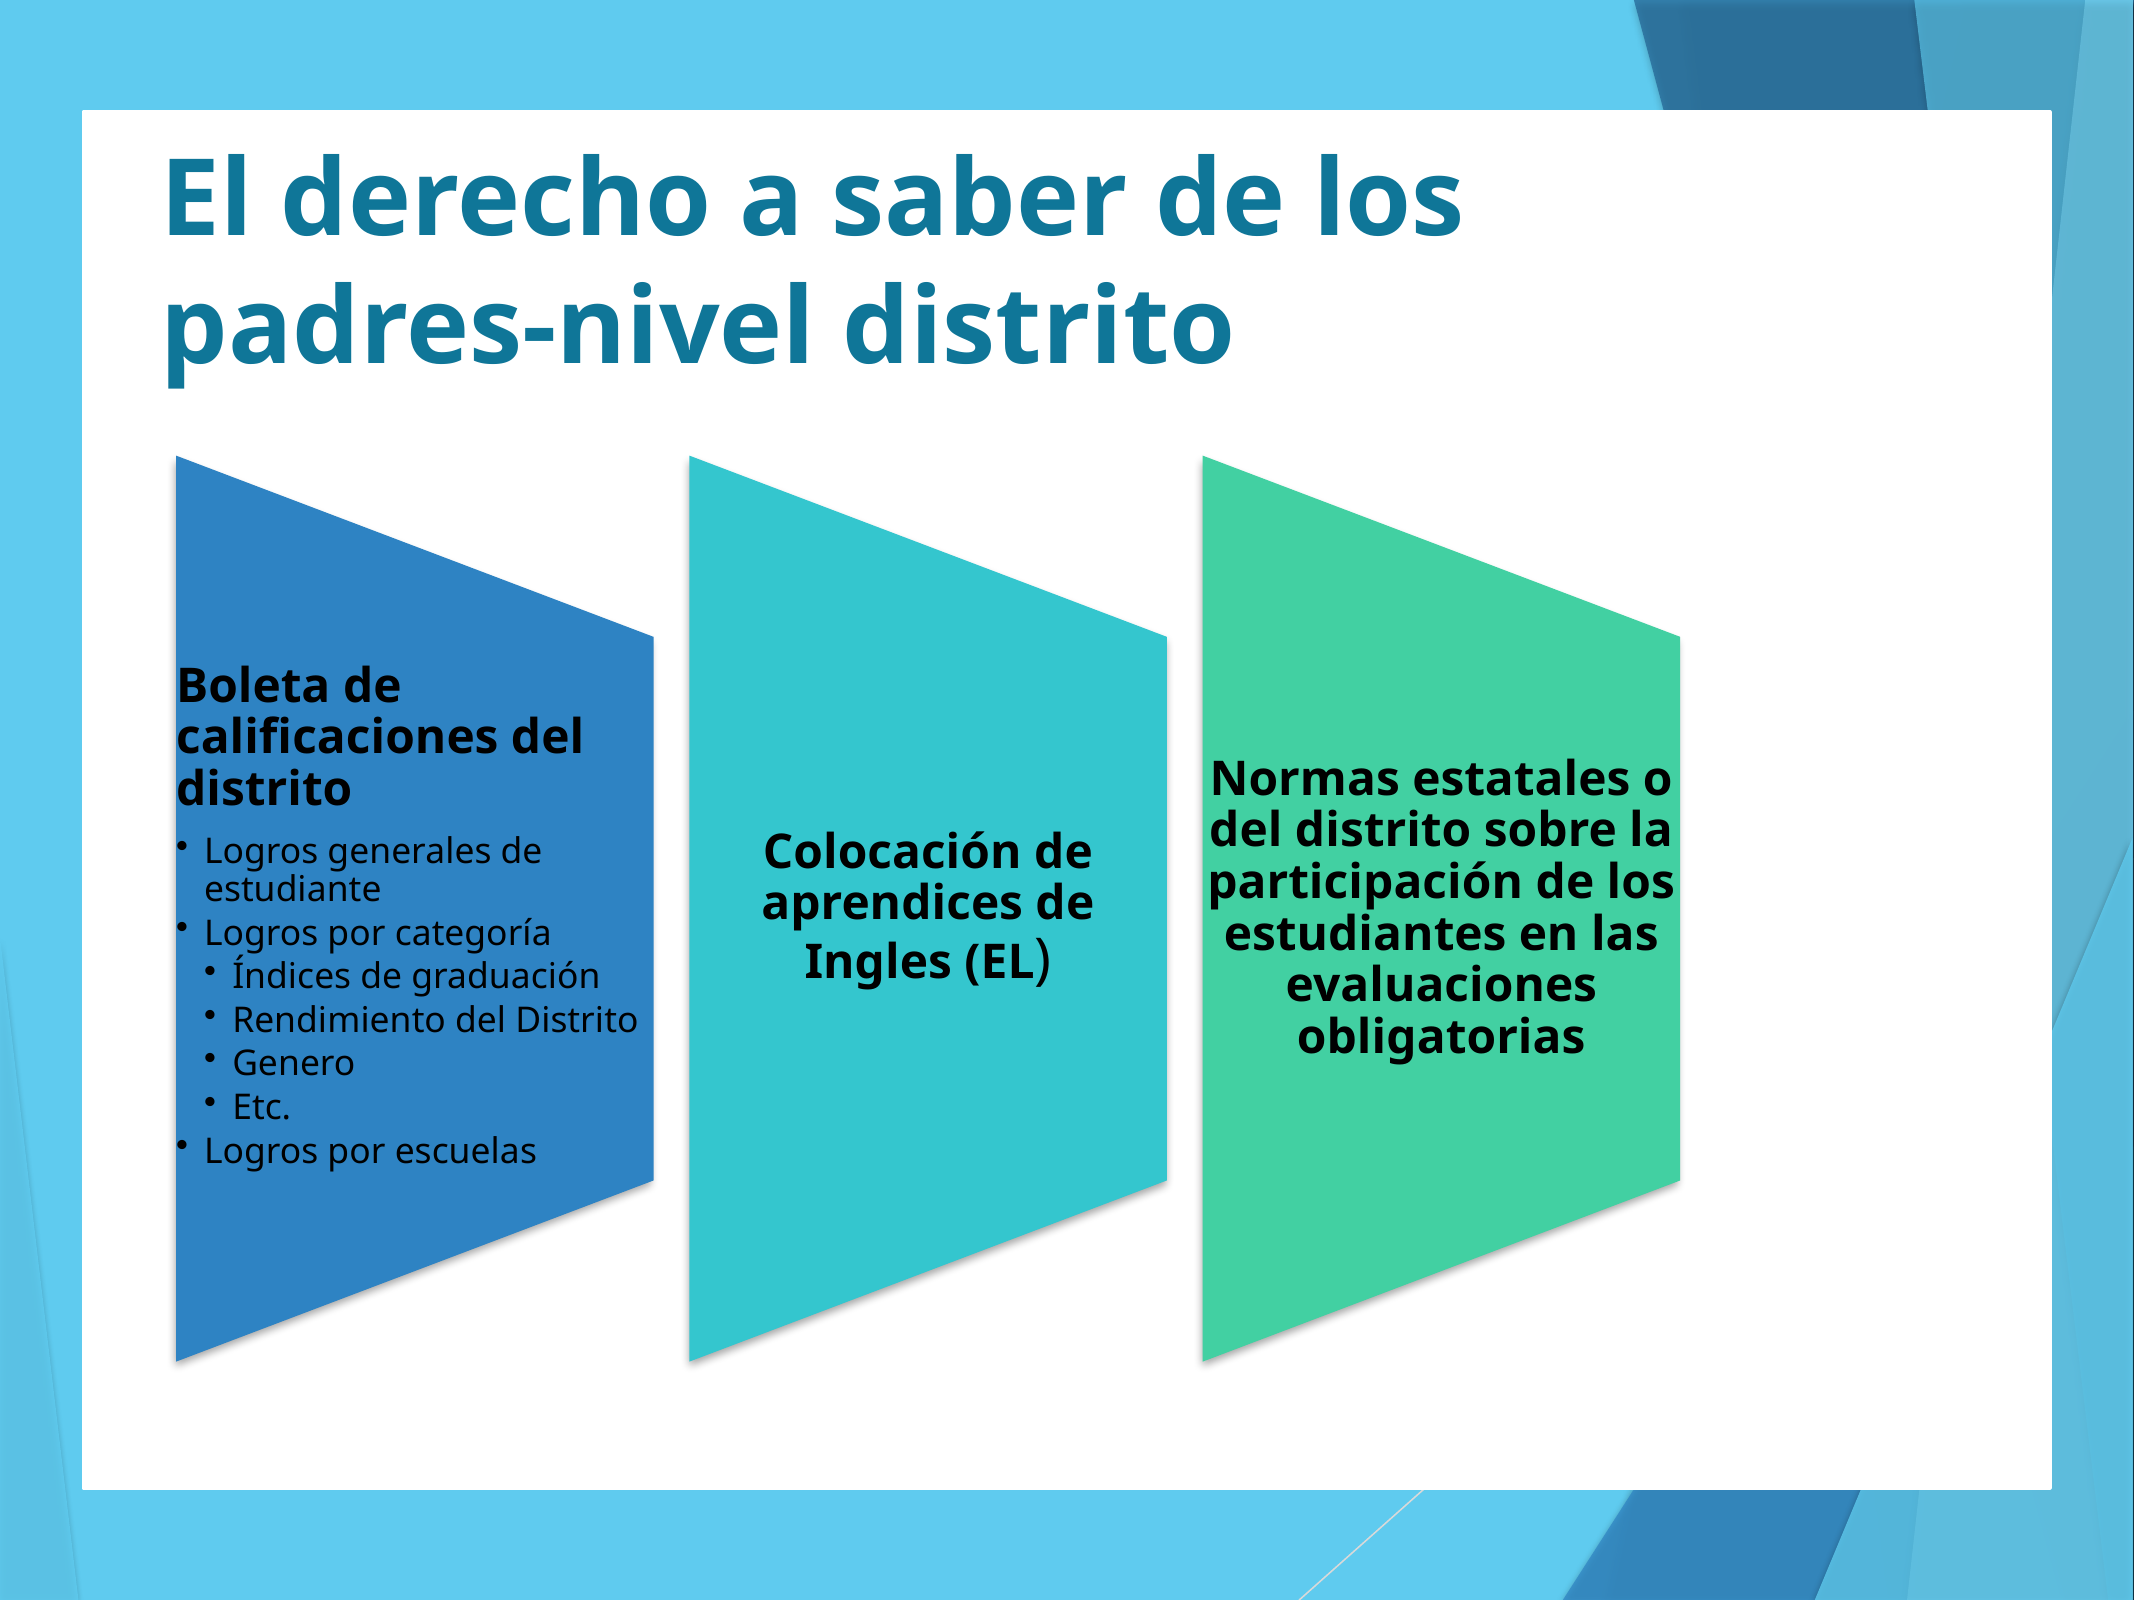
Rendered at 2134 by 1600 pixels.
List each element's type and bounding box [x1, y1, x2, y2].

list [175, 455, 1681, 1363]
text_box [0, 0, 2134, 1600]
